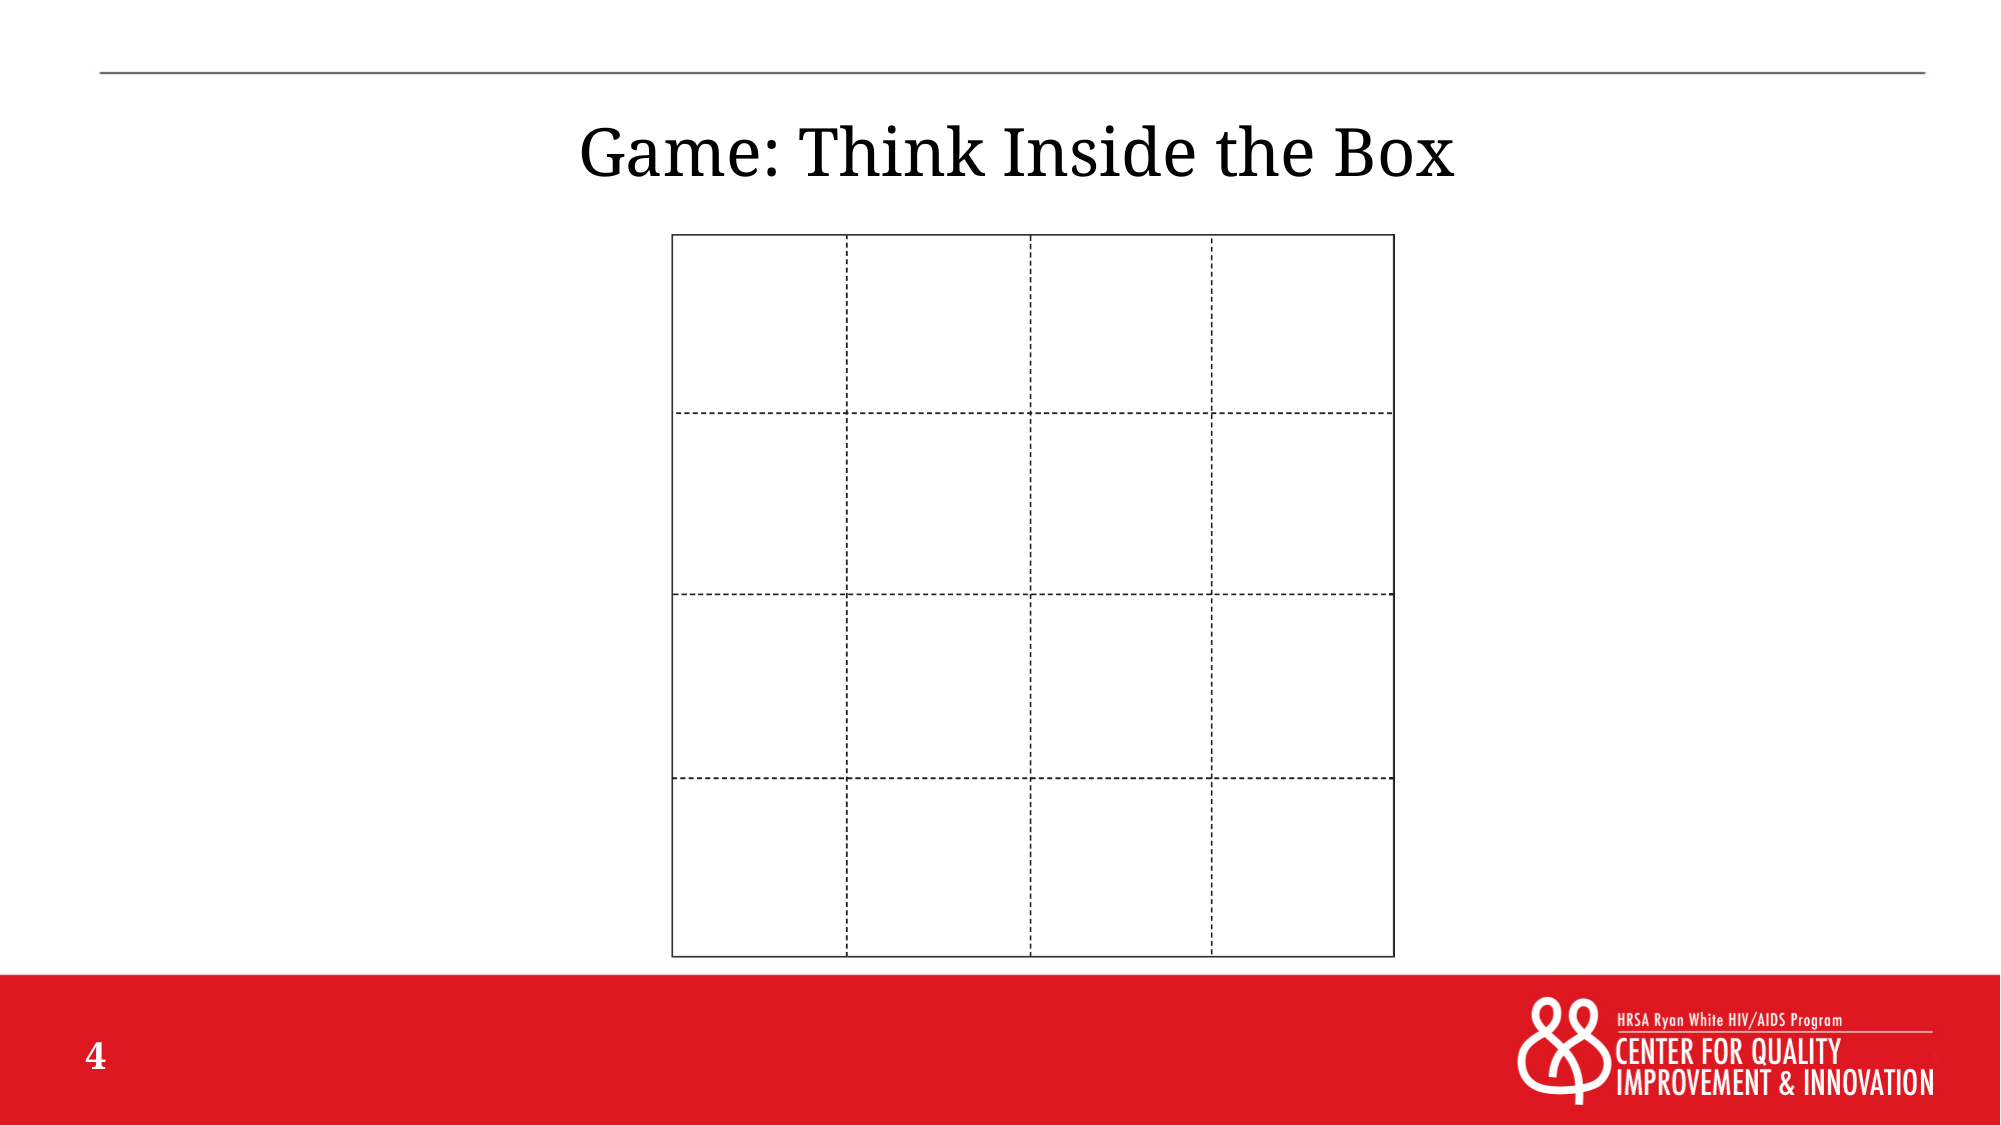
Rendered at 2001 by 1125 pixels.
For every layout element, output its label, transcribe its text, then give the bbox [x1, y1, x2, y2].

title Game: Think Inside the Box [166, 87, 1867, 213]
picture [0, 0, 2000, 1125]
